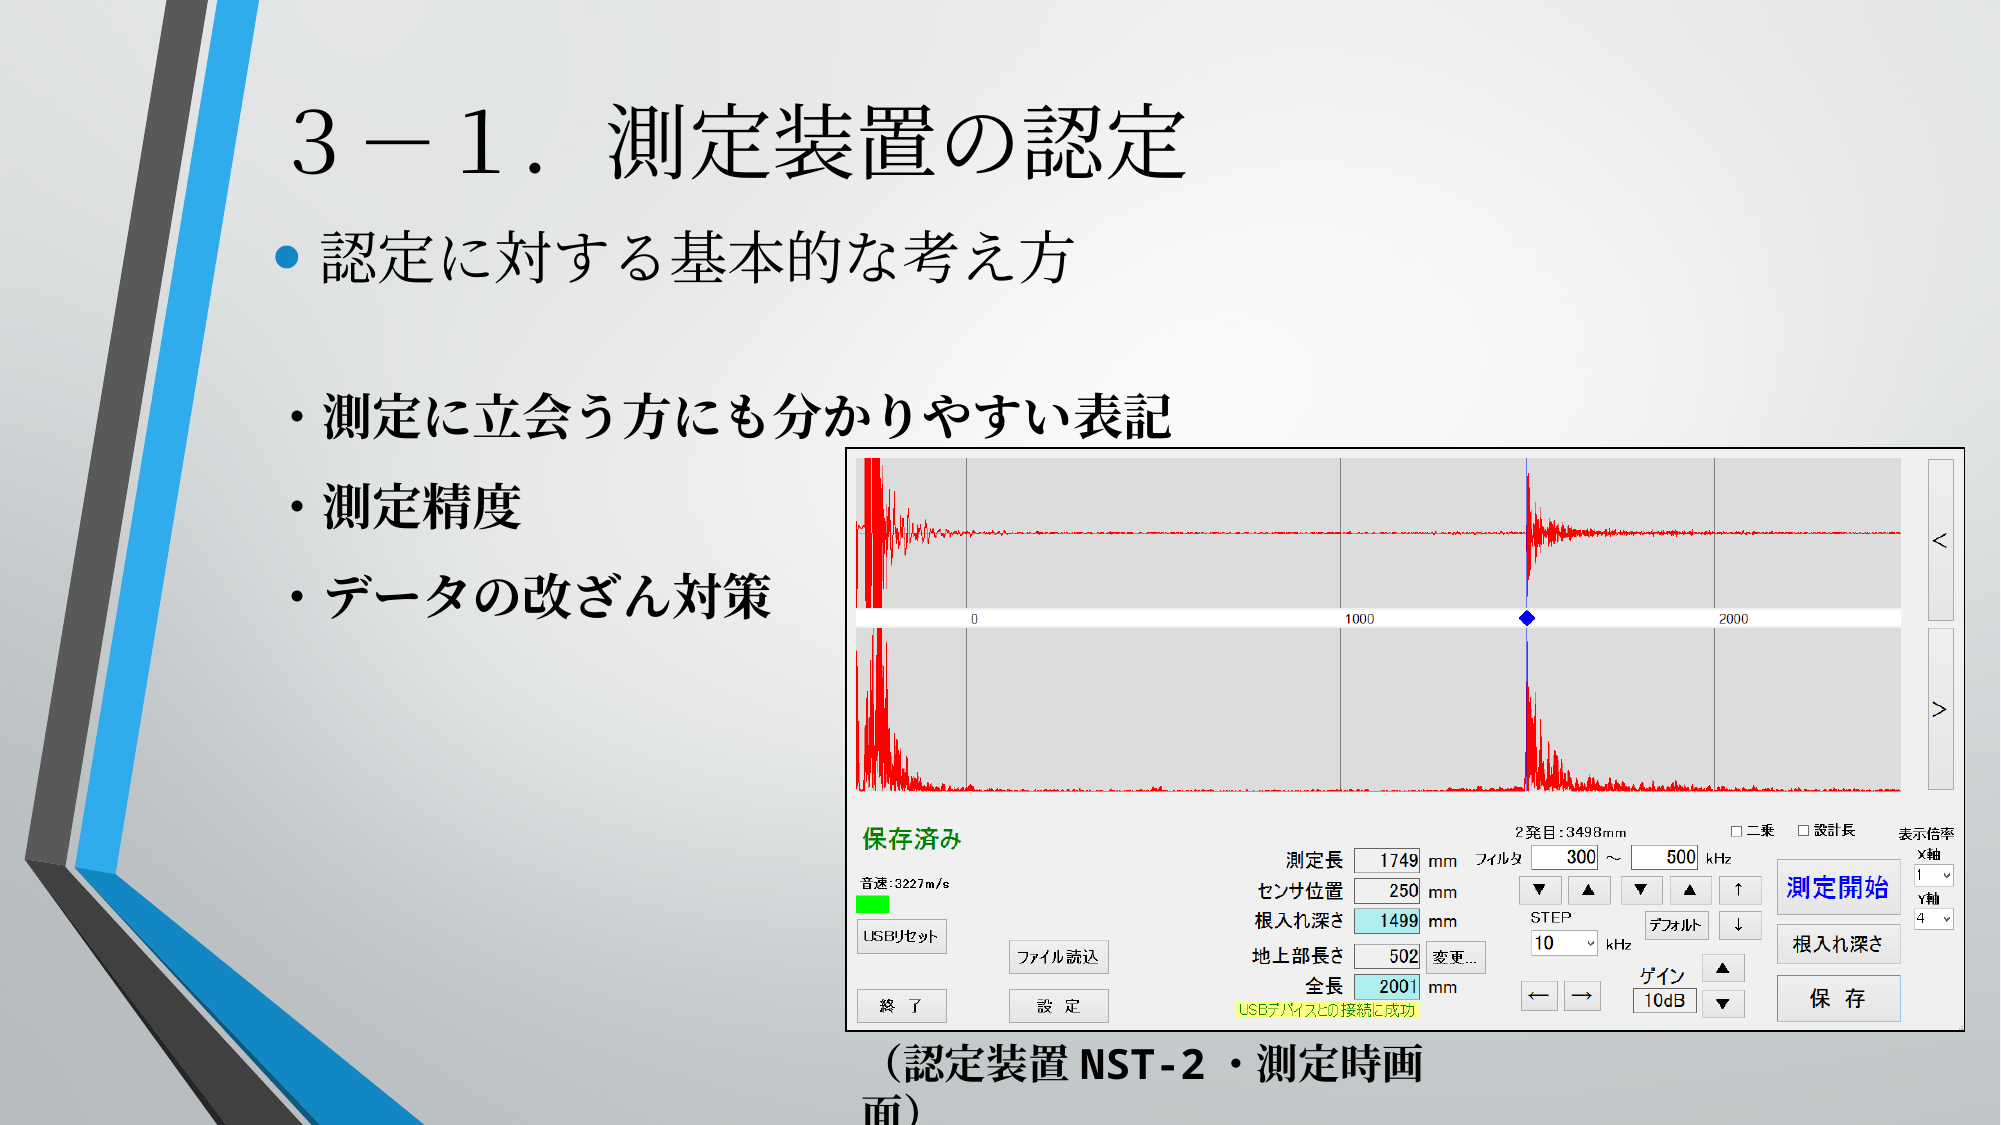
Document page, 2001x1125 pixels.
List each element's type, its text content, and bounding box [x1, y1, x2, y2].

text_box ・測定に立会う方にも分かりやすい表記 ・測定精度 ・データの改ざん対策 [257, 347, 1269, 633]
list 認定に対する基本的な考え方 [257, 213, 1887, 447]
title ３－１．測定装置の認定 [257, 65, 1887, 213]
picture [846, 448, 1965, 1031]
text_box （認定装置NST-2・測定時画面） [846, 1032, 1503, 1125]
